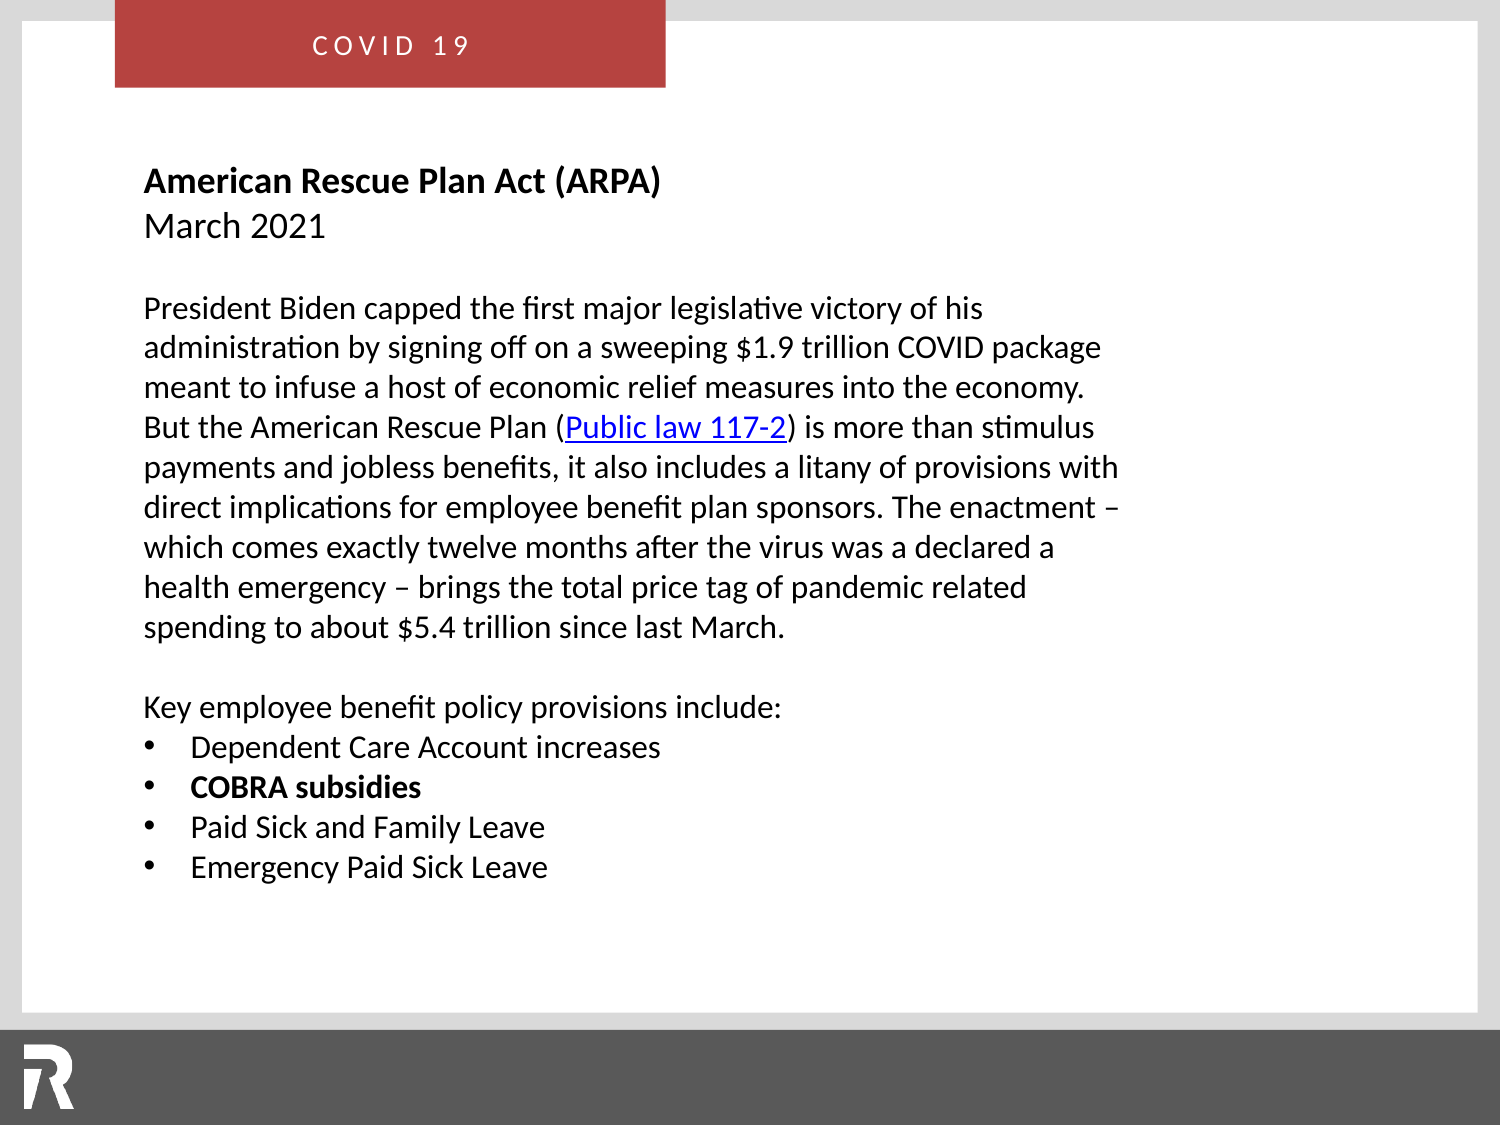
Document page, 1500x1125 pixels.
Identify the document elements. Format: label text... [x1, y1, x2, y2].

picture [24, 1044, 76, 1110]
text_box [113, 0, 668, 90]
text_box COVID 19 [146, 18, 635, 69]
text_box [0, 0, 1500, 1028]
text_box [0, 1028, 1500, 1125]
text_box American Rescue Plan Act (ARPA) March 2021 President Biden capped the first major legislative victory of his administration by signing off on a sweeping $1.9 trillion COVID package meant to infuse a host of economic relief measures into the economy. But the American Rescue Plan (Public law 117-2) is more than stimulus payments and jobless benefits, it also includes a litany of provisions with direct implications for employee benefit plan sponsors. The enactment – which comes exactly twelve months after the virus was a declared a health emergency – brings the total price tag of pandemic related spending to about $5.4 trillion since last March. Key employee benefit policy provisions include: Dependent Care Account increases COBRA subsidies Paid Sick and Family Leave Emergency Paid Sick Leave [128, 148, 1150, 892]
text_box [20, 19, 1480, 1015]
